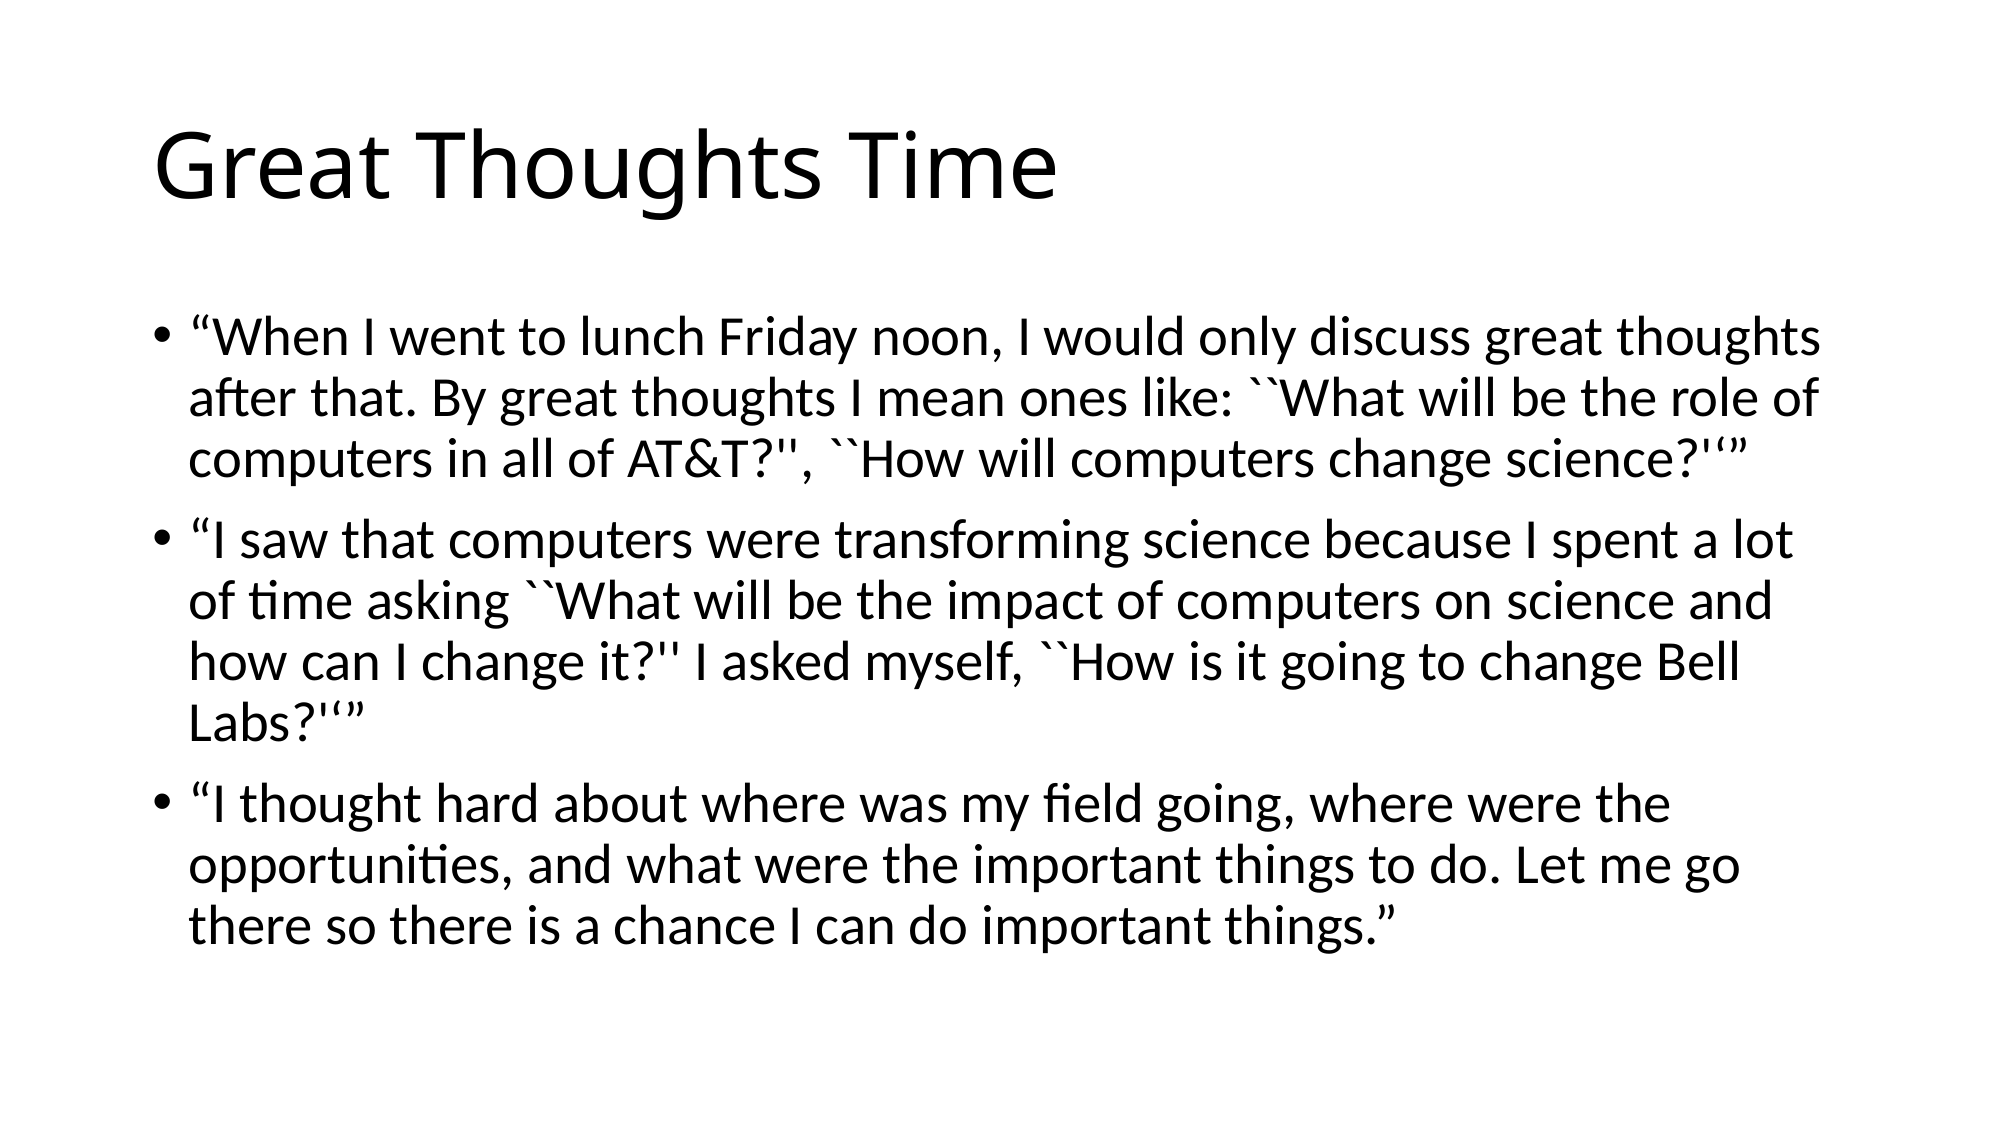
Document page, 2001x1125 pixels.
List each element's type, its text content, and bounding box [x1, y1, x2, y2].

list “When I went to lunch Friday noon, I would only discuss great thoughts after that. By great thoughts I mean ones like: ``What will be the role of computers in all of AT&T?'', ``How will computers change science?'‘” “I saw that computers were transforming science because I spent a lot of time asking ``What will be the impact of computers on science and how can I change it?'' I asked myself, ``How is it going to change Bell Labs?'‘” “I thought hard about where was my field going, where were the opportunities, and what were the important things to do. Let me go there so there is a chance I can do important things.” [137, 299, 1863, 1014]
title Great Thoughts Time [137, 59, 1863, 278]
